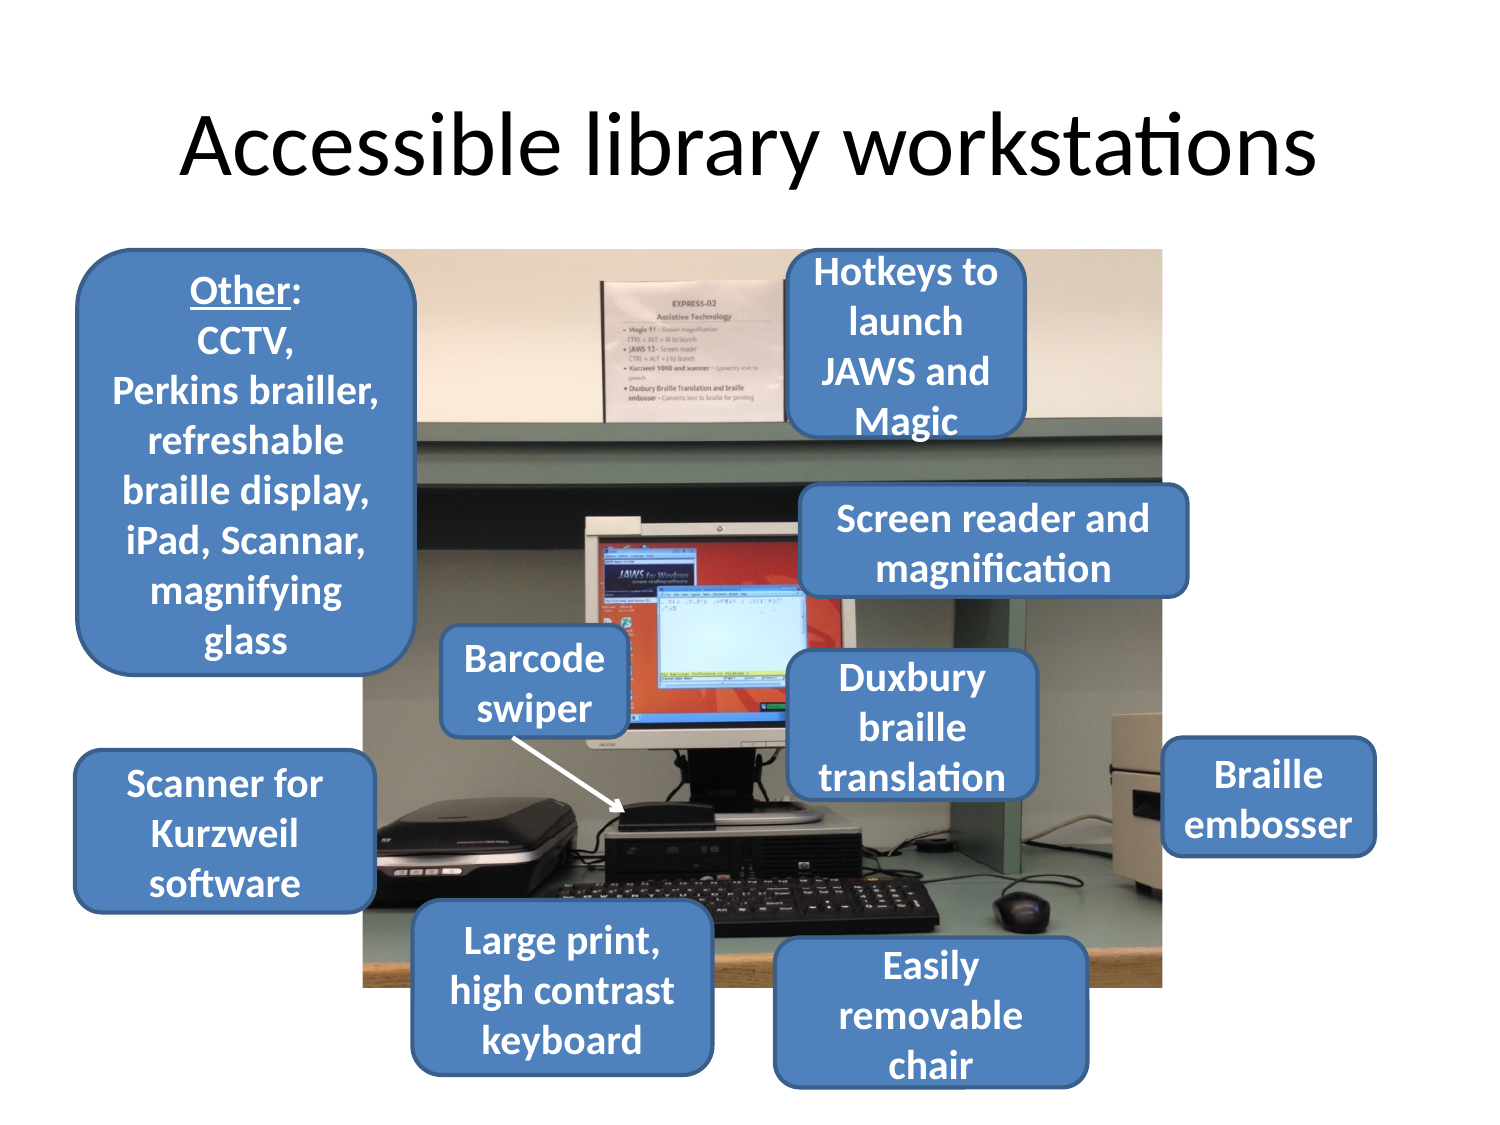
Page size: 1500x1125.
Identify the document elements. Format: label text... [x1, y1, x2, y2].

picture [375, 249, 393, 258]
text_box Easily removable chair [772, 1027, 1090, 1090]
picture [1132, 599, 1163, 988]
text_box Scanner for Kurzweil software [72, 747, 378, 915]
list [393, 218, 1132, 1020]
text_box Braille embosser [1160, 735, 1378, 859]
text_box Screen reader and magnification [1136, 482, 1190, 599]
picture [1132, 249, 1163, 482]
title Accessible library workstations [75, 45, 1425, 233]
text_box Large print, high contrast keyboard [410, 1027, 715, 1078]
picture [362, 667, 393, 988]
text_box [512, 737, 626, 813]
text_box Other: CCTV, Perkins brailler, refreshable braille display, iPad, Scannar, magnifying glass [75, 247, 388, 678]
